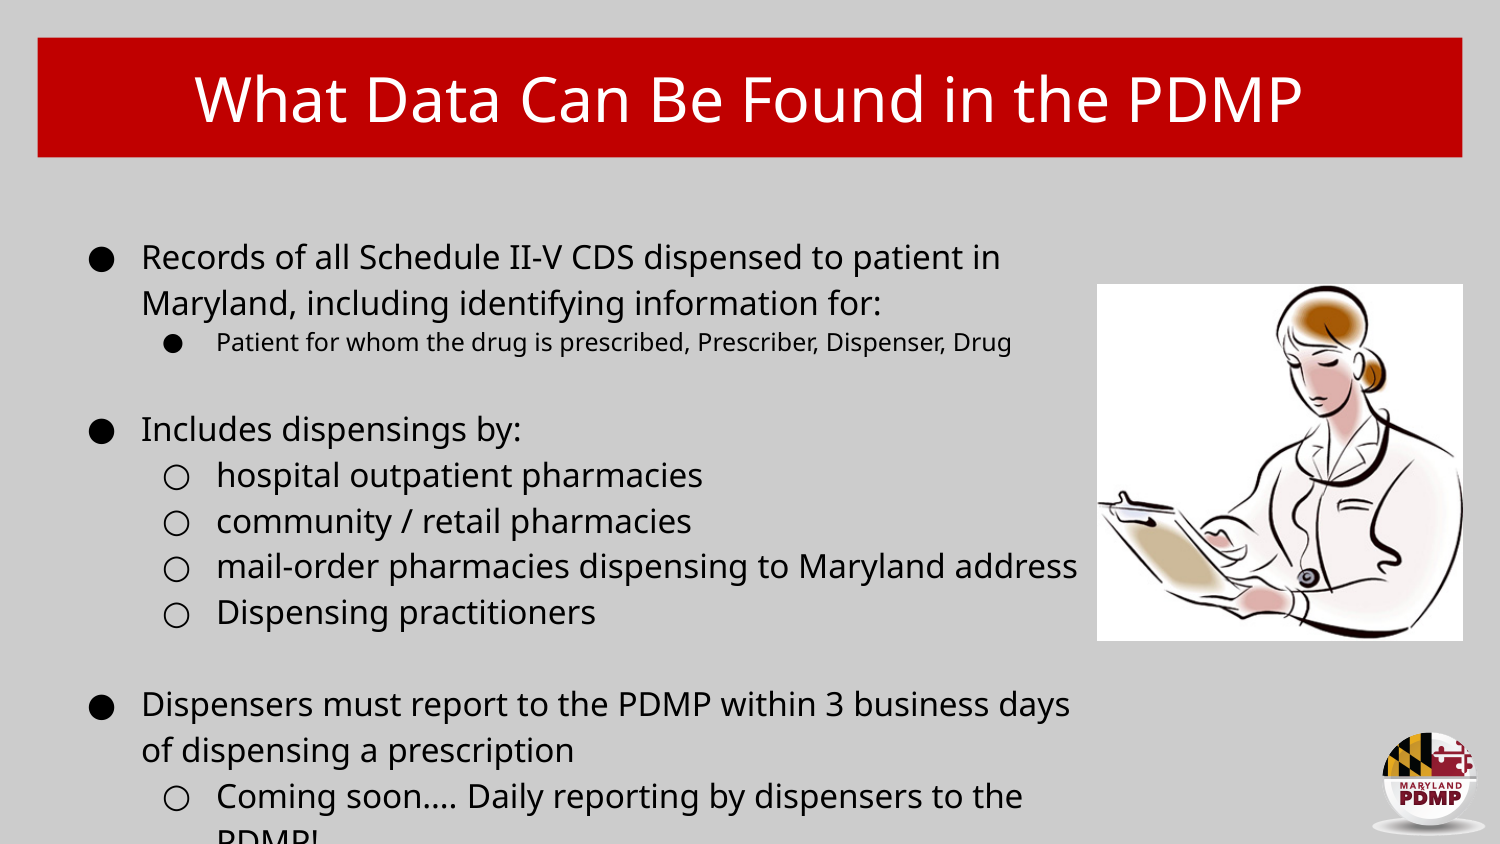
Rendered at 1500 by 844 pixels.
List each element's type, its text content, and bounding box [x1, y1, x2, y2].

title What Data Can Be Found in the PDMP [37, 37, 1463, 158]
list Records of all Schedule II-V CDS dispensed to patient in Maryland, including identifying information for: Patient for whom the drug is prescribed, Prescriber, Dispenser, Drug Includes dispensings by: hospital outpatient pharmacies community / retail pharmacies mail-order pharmacies dispensing to Maryland address Dispensing practitioners Dispensers must report to the PDMP within 3 business days of dispensing a prescription Coming soon…. Daily reporting by dispensers to the PDMP! [51, 175, 1125, 798]
picture [1362, 727, 1494, 841]
picture [1097, 284, 1463, 641]
